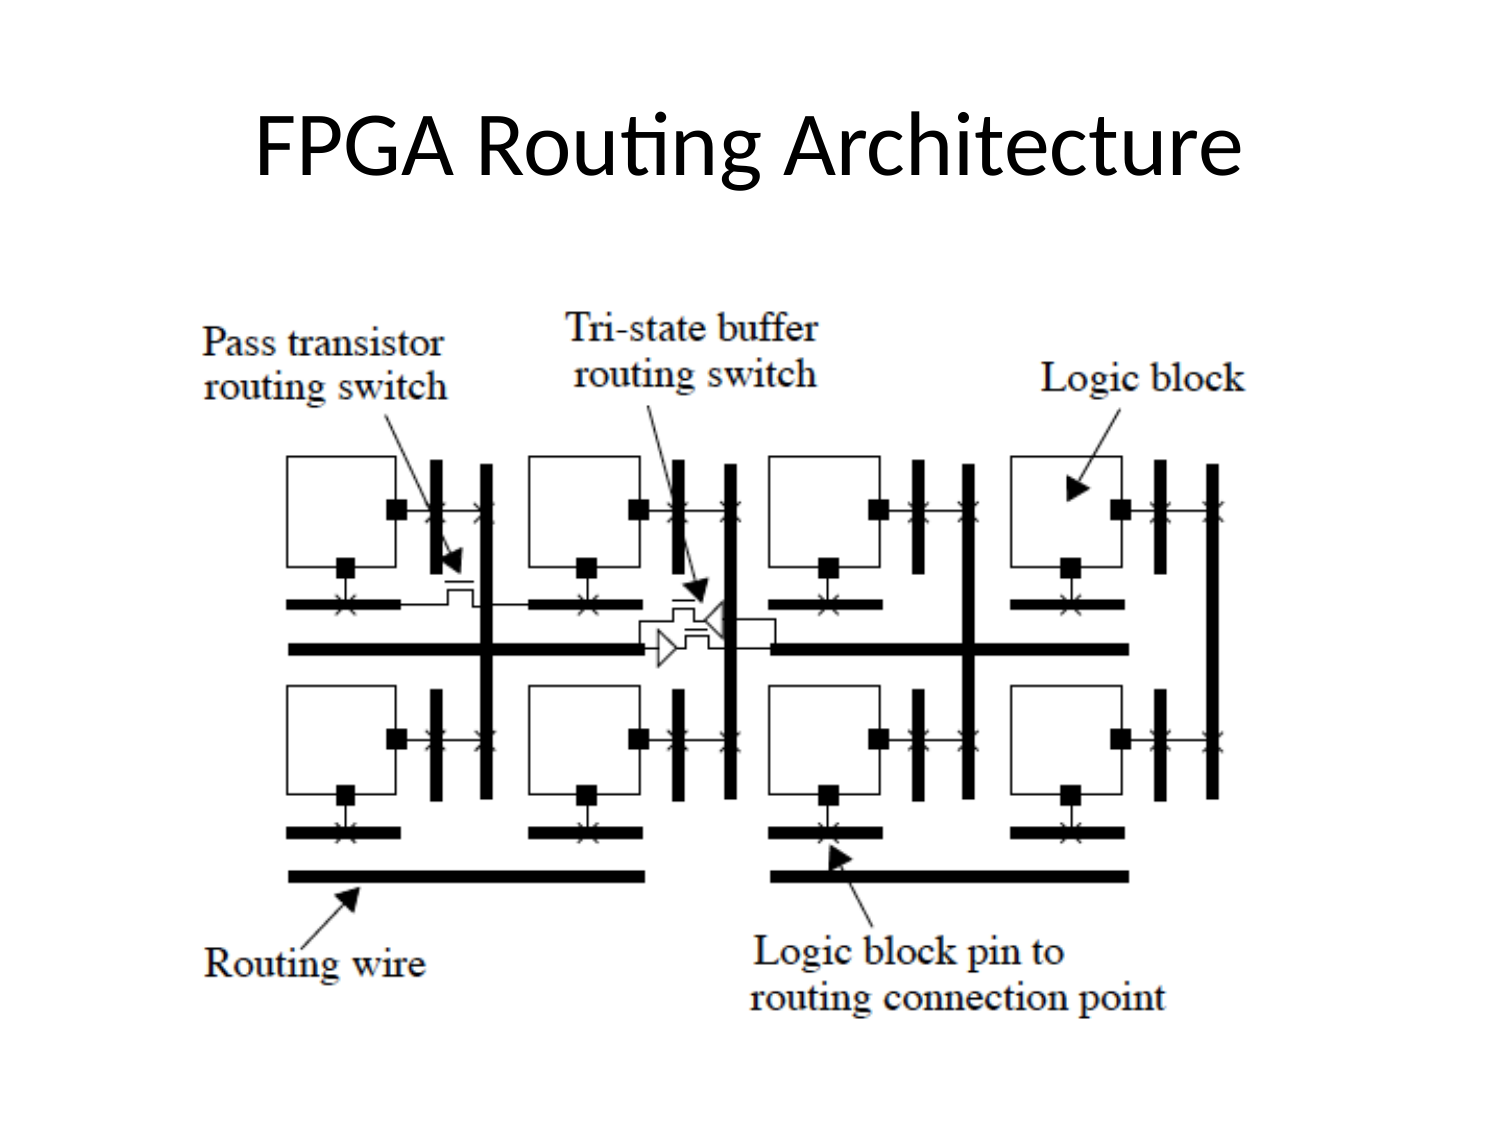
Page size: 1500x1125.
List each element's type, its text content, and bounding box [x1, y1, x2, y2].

picture [174, 280, 1284, 1044]
title FPGA Routing Architecture [75, 45, 1425, 233]
